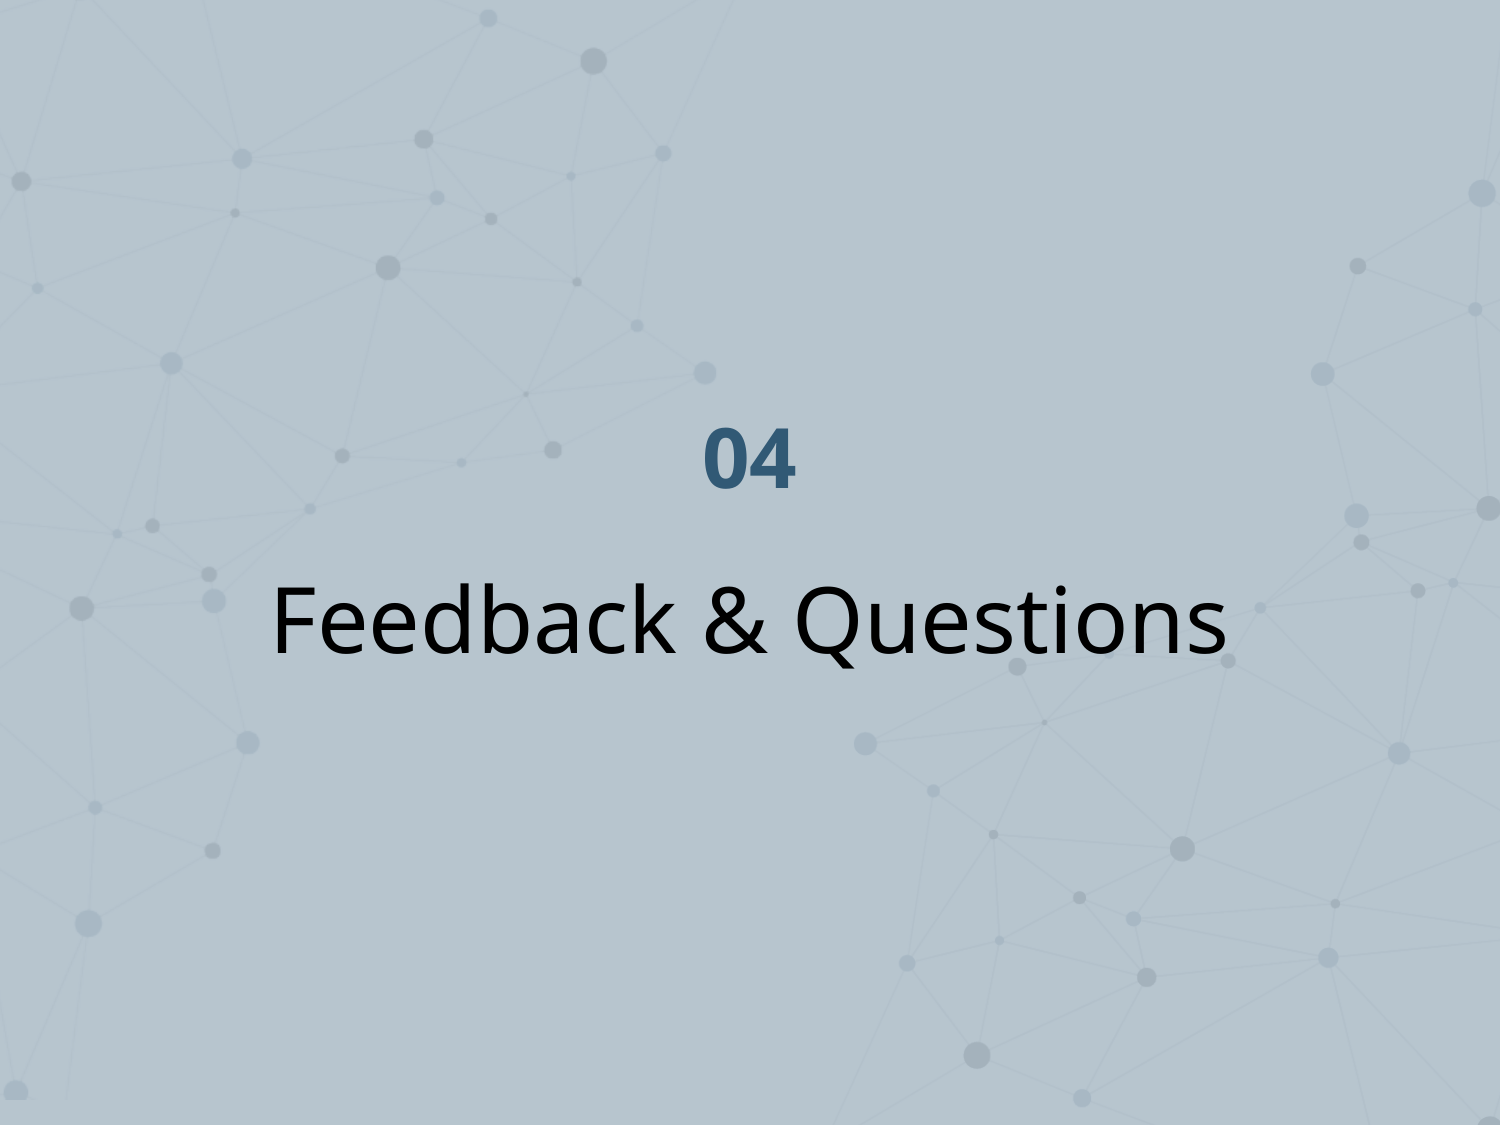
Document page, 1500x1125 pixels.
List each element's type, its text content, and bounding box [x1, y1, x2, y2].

list 04 [670, 409, 830, 501]
title Feedback & Questions [23, 515, 1477, 734]
